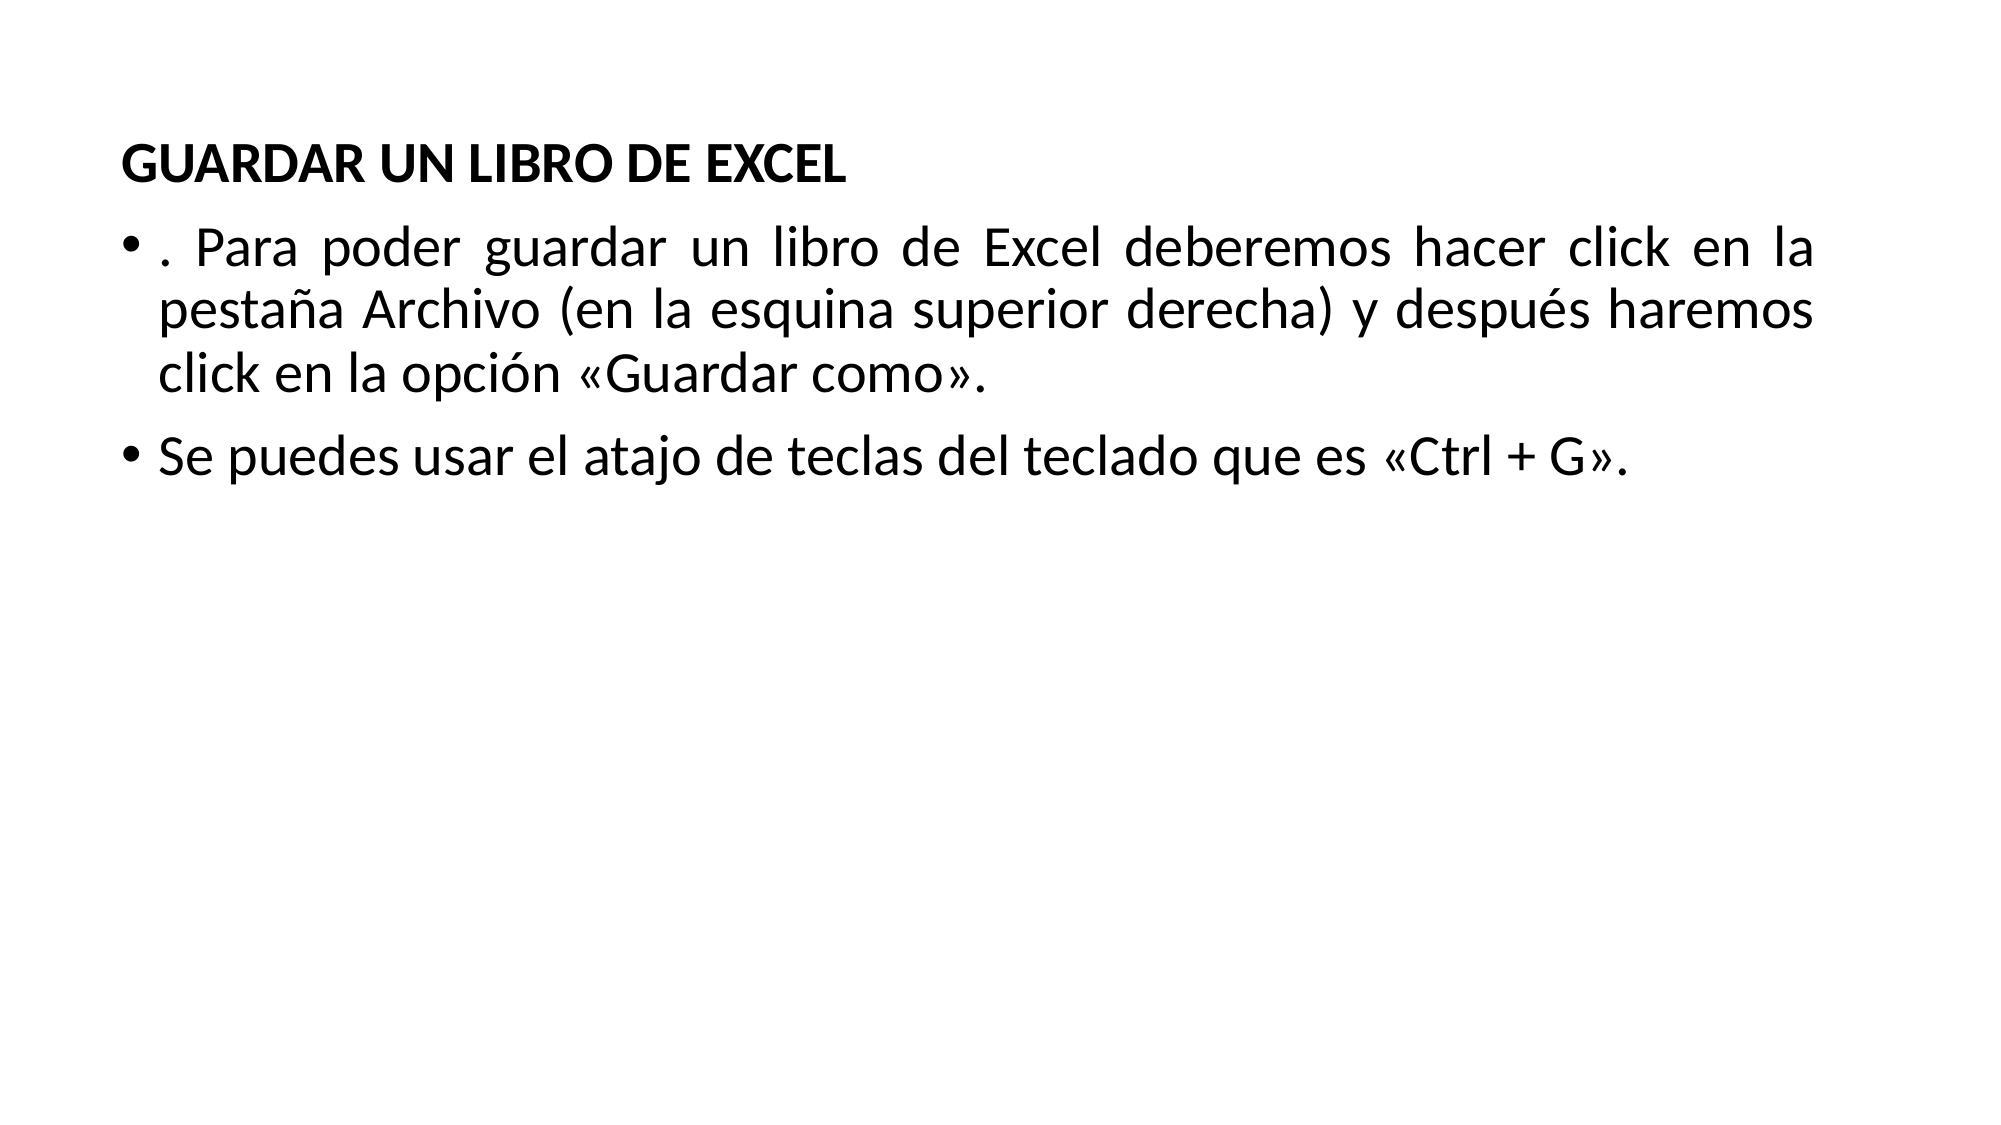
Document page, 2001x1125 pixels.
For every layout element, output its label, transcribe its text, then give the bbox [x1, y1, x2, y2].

list GUARDAR UN LIBRO DE EXCEL . Para poder guardar un libro de Excel deberemos hacer click en la pestaña Archivo (en la esquina superior derecha) y después haremos click en la opción «Guardar como». Se puedes usar el atajo de teclas del teclado que es «Ctrl + G». [106, 124, 1832, 839]
